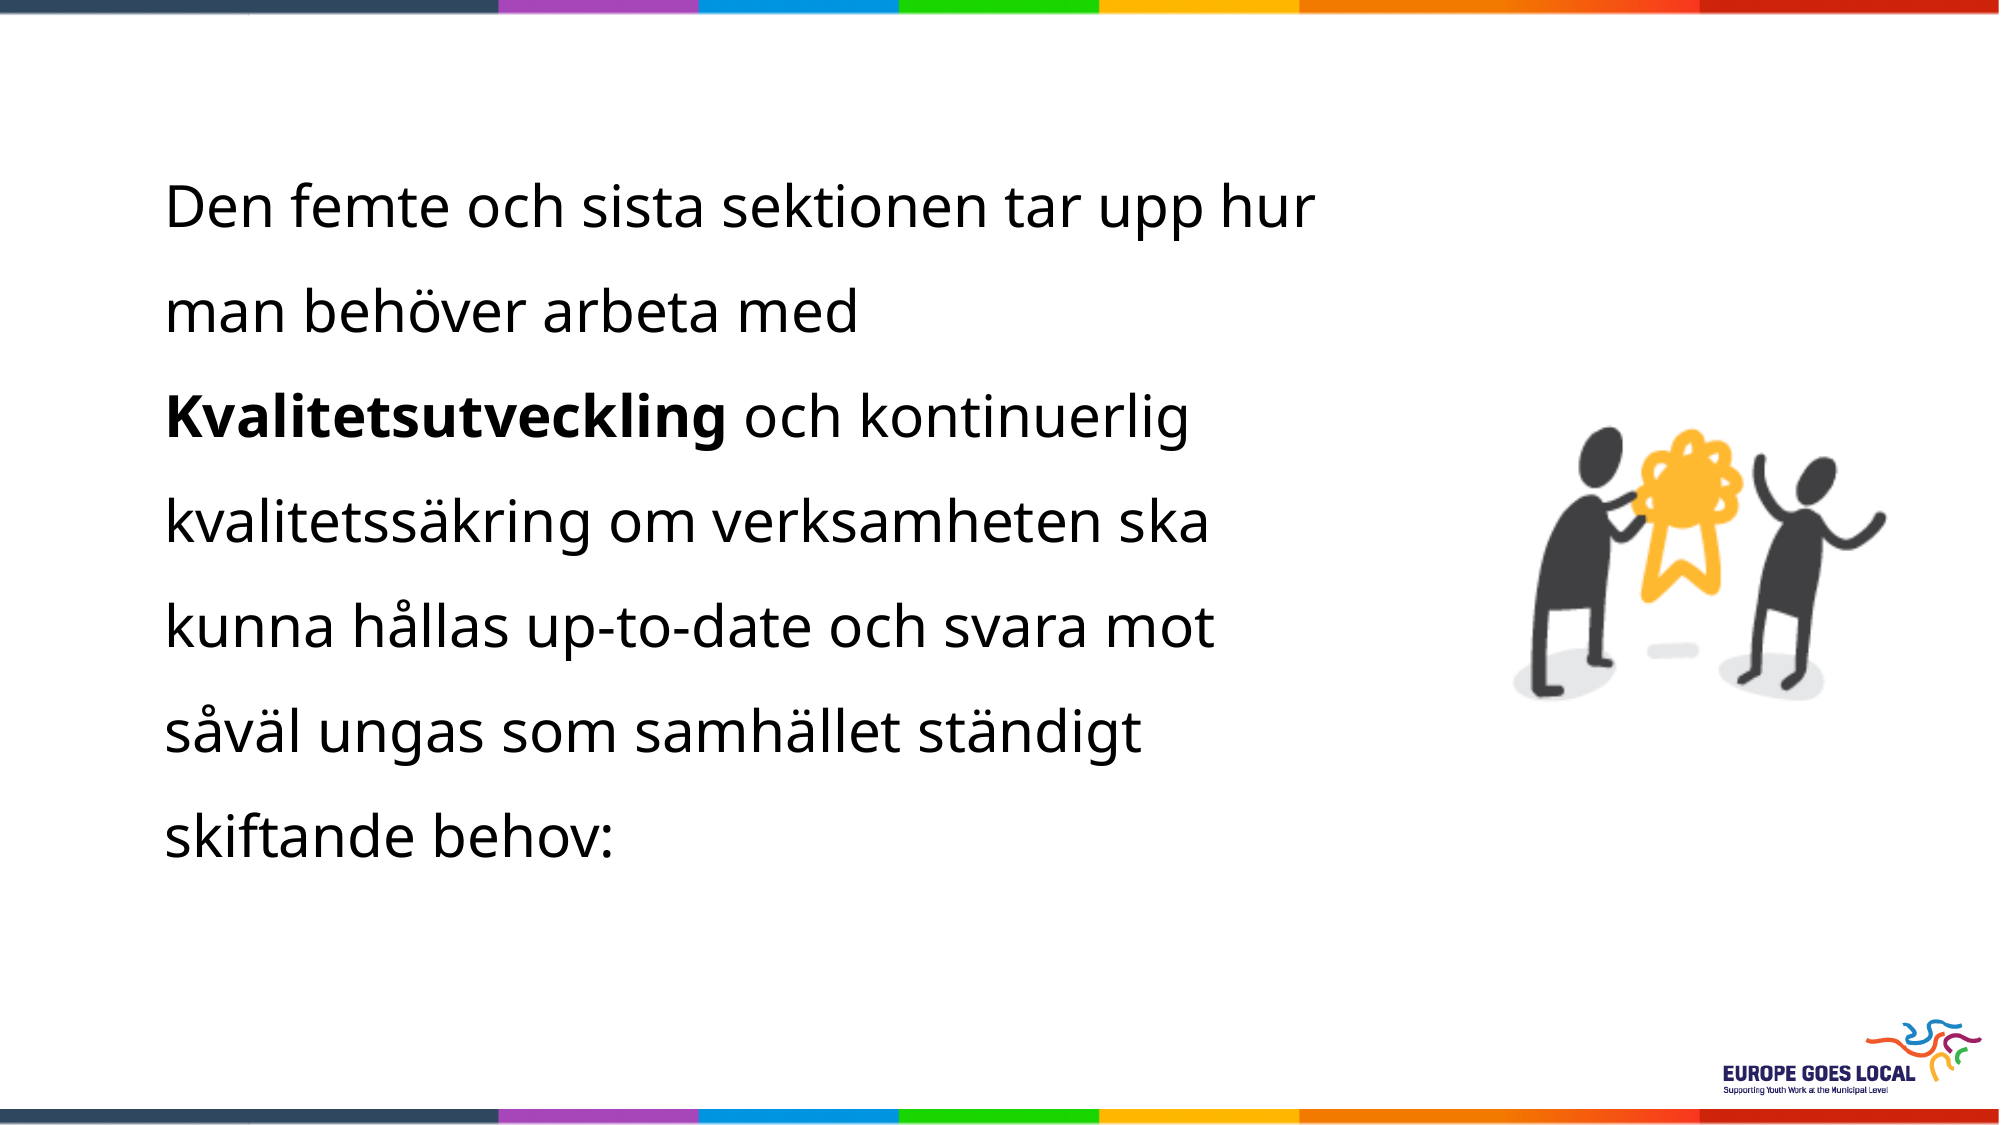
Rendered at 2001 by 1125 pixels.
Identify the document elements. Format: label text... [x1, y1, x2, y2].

picture [0, 1002, 1999, 1125]
picture [1479, 376, 1928, 749]
picture [0, 0, 1999, 16]
text_box Den femte och sista sektionen tar upp hur man behöver arbeta med Kvalitetsutveckling och kontinuerlig kvalitetssäkring om verksamheten ska kunna hållas up-to-date och svara mot såväl ungas som samhället ständigt skiftande behov: [149, 126, 1343, 877]
